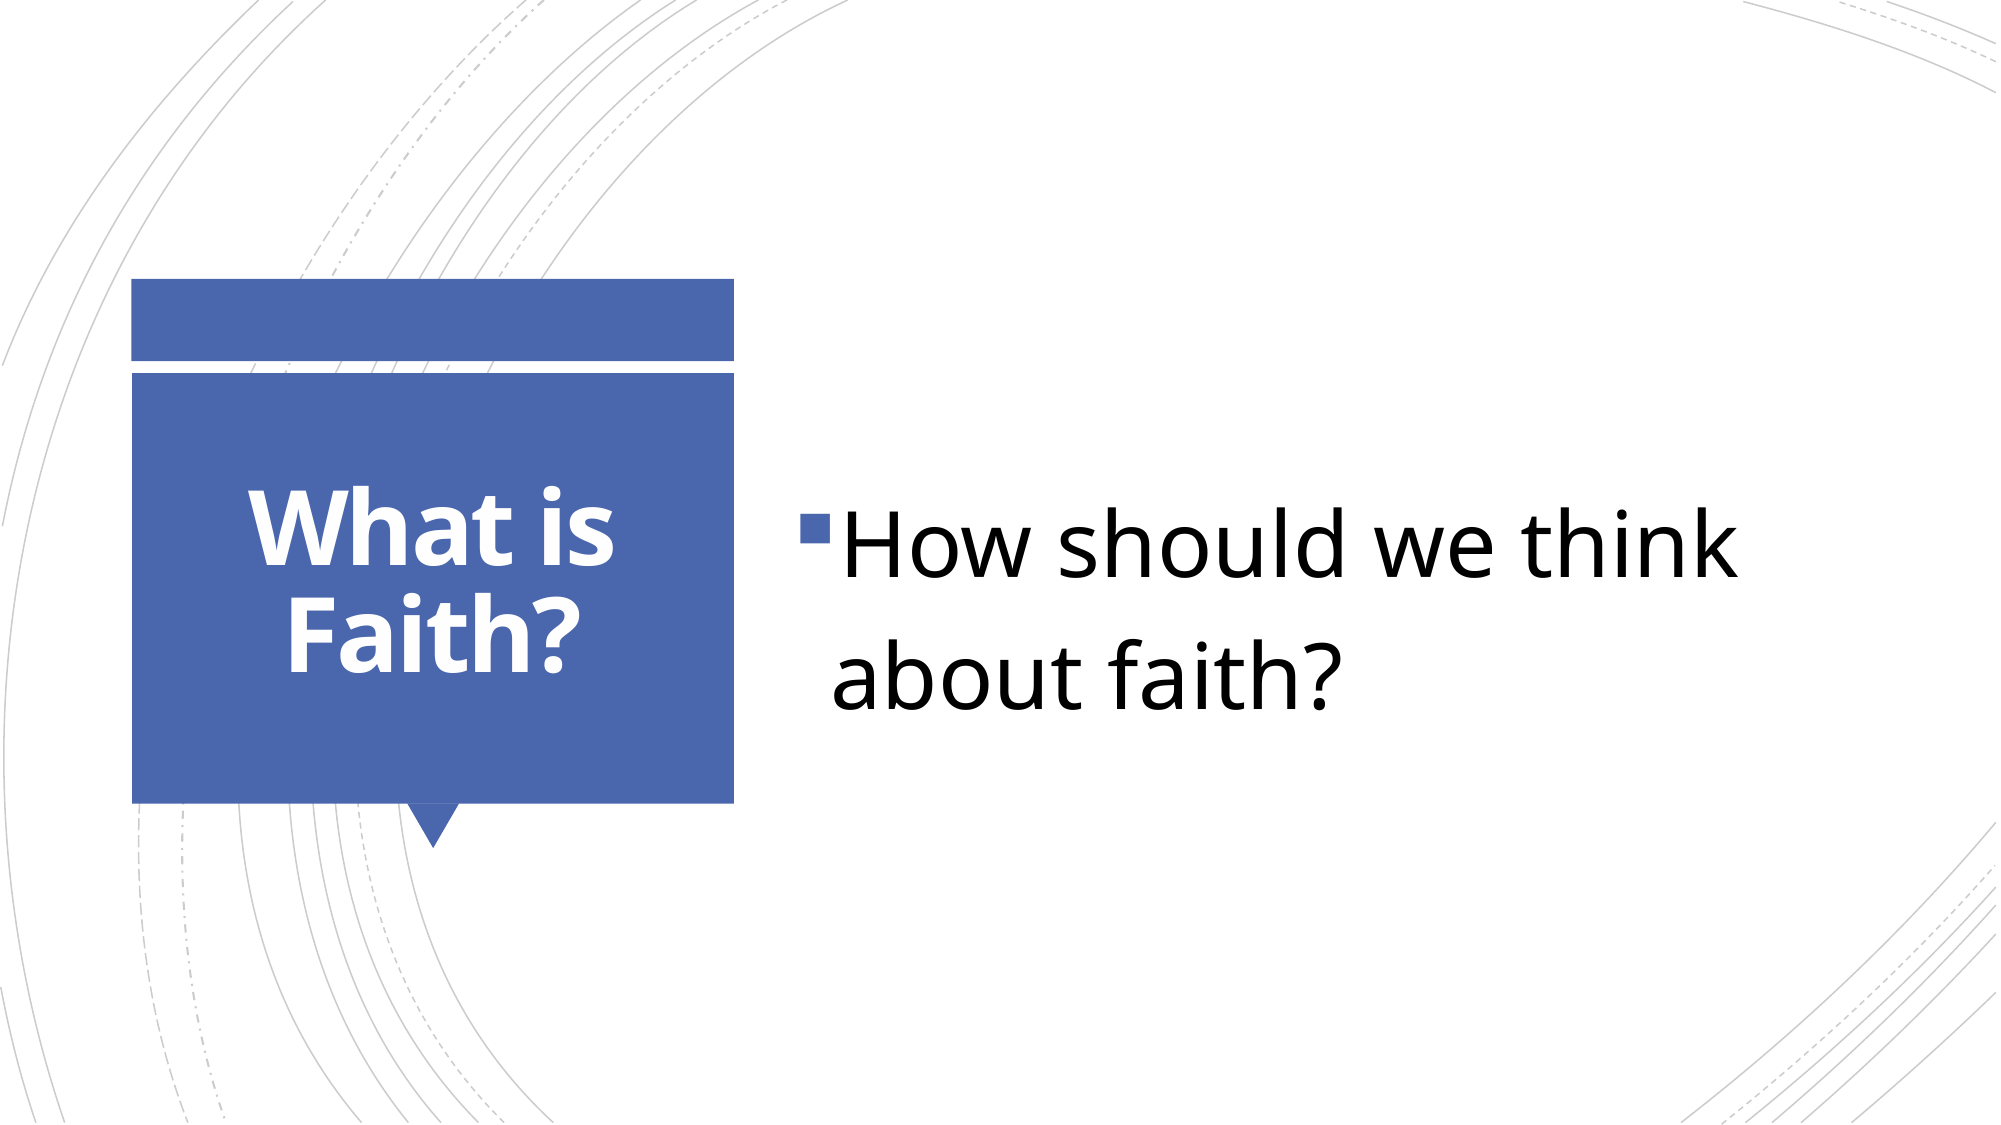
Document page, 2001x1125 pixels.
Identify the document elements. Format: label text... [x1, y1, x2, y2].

title What is Faith? [145, 385, 720, 789]
list How should we think about faith? [777, 131, 1968, 1061]
